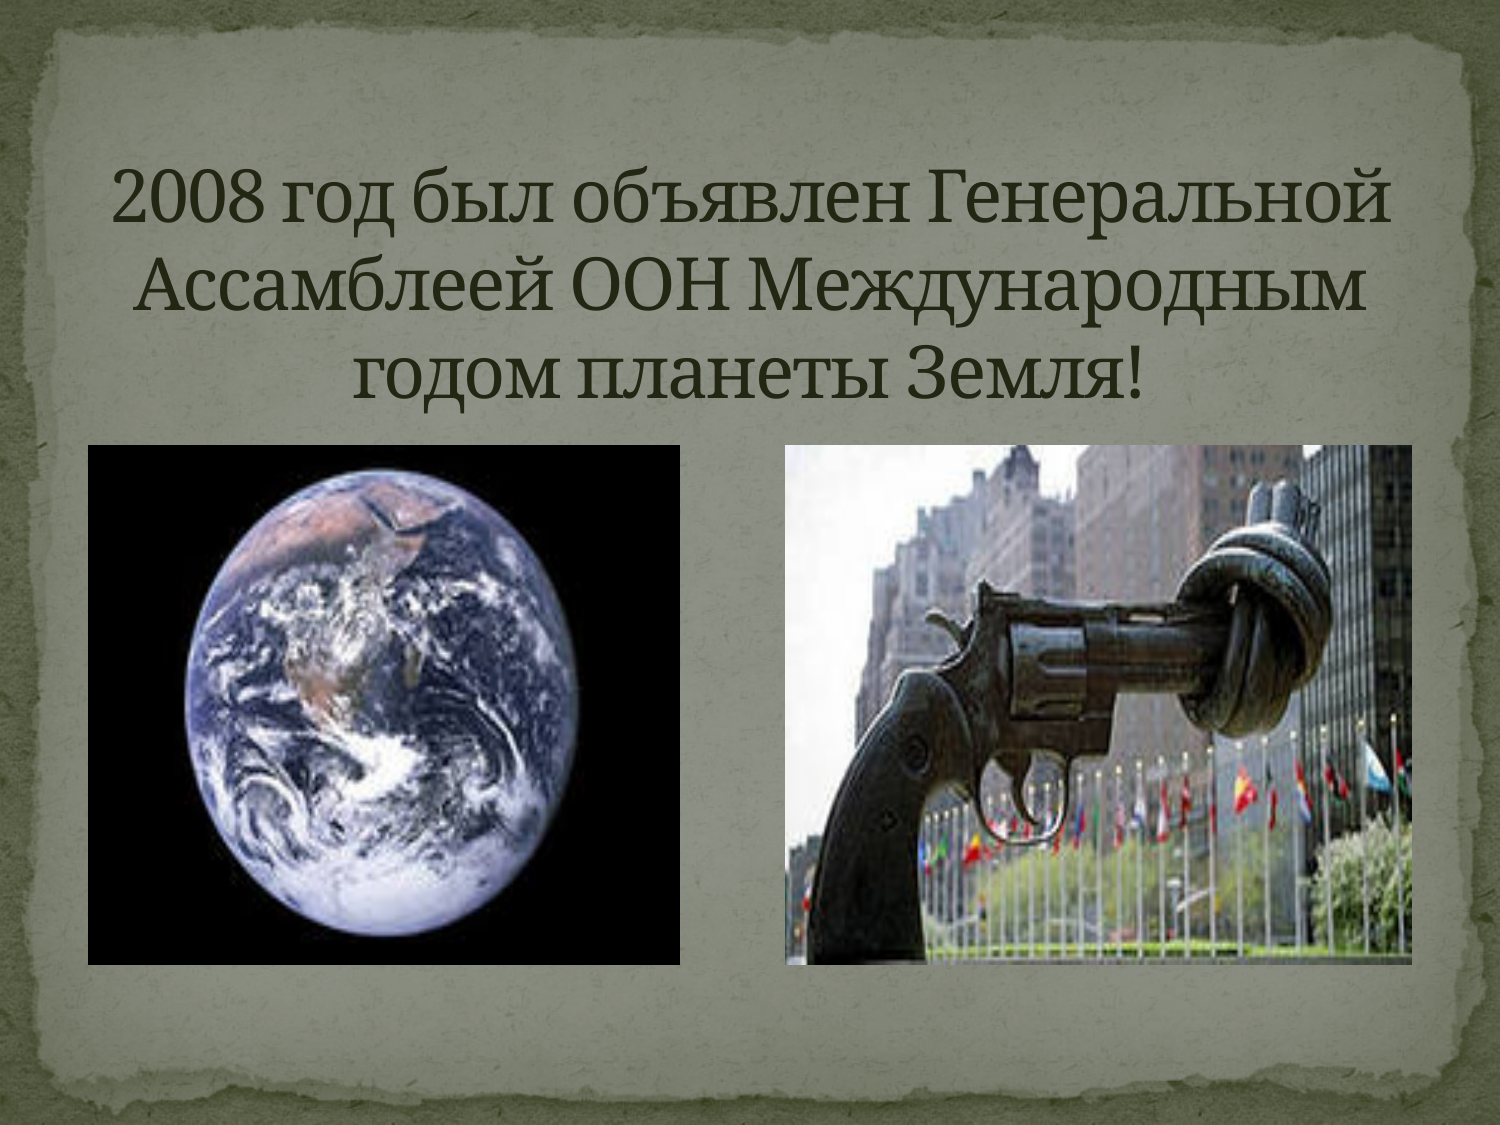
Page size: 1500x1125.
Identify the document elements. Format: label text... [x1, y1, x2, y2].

picture [88, 445, 680, 965]
title 2008 год был объявлен Генеральной Ассамблеей ООН Международным годом планеты Земля! [74, 66, 1425, 421]
picture [785, 445, 1412, 965]
